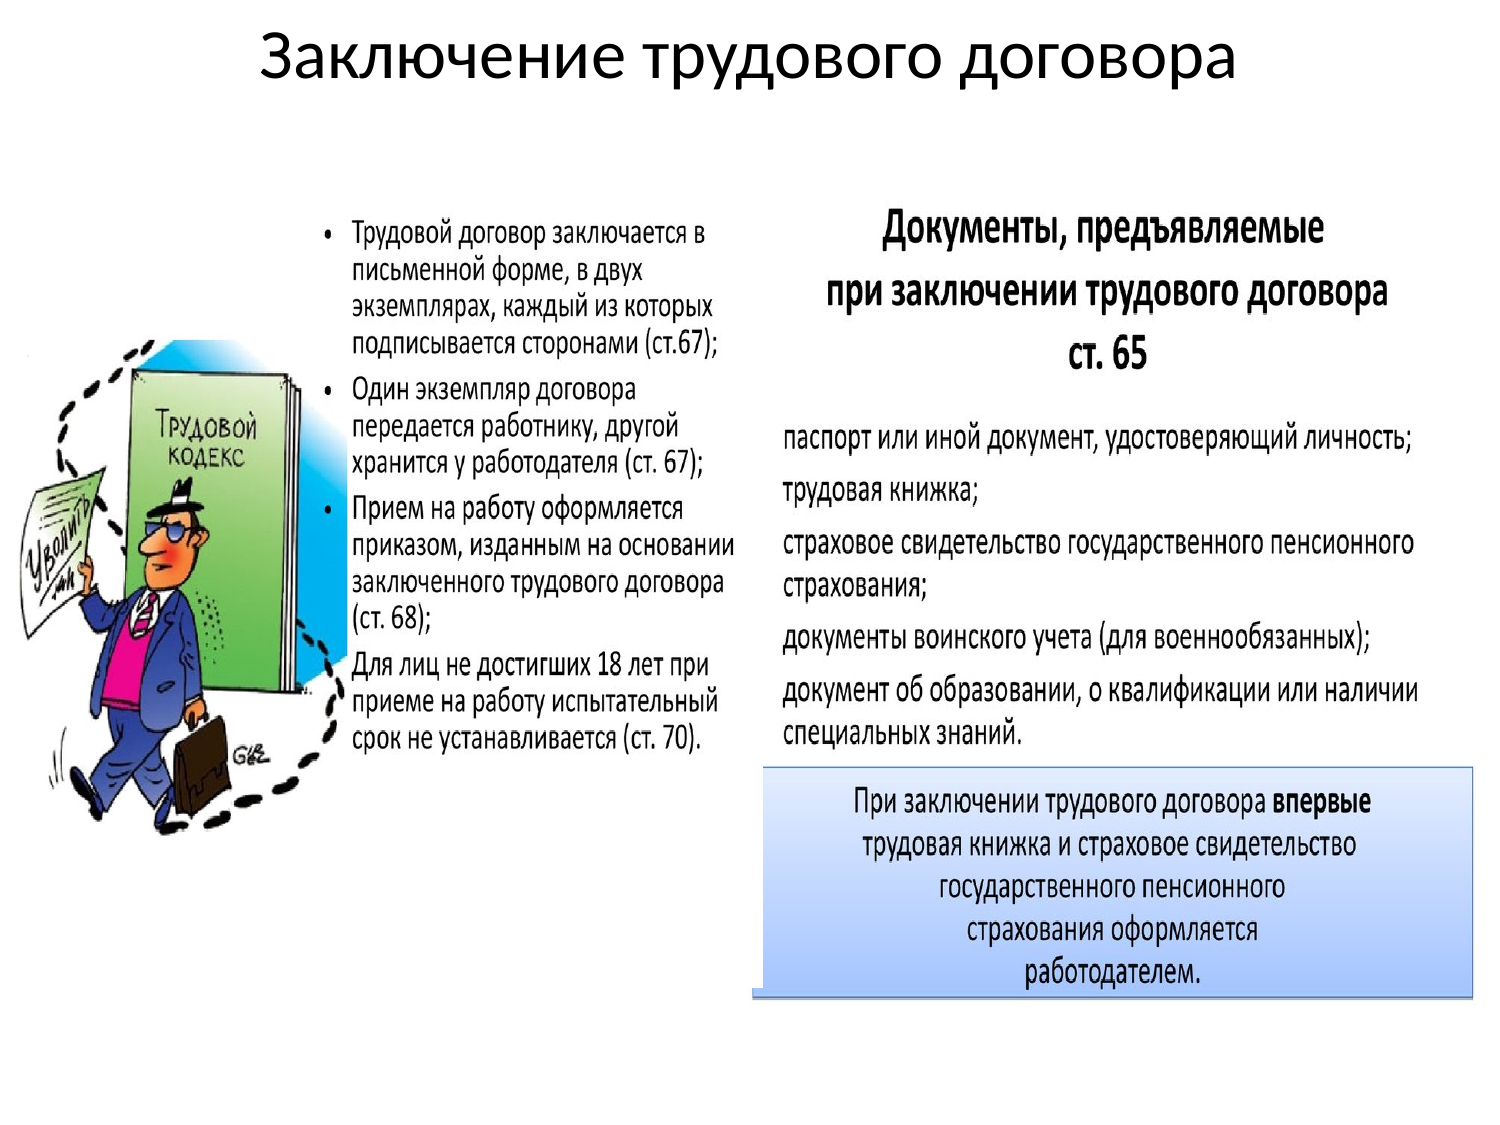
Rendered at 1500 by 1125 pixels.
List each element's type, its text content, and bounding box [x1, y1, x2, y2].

picture [712, 137, 1500, 1026]
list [0, 162, 763, 988]
title Заключение трудового договора [75, 0, 1425, 100]
